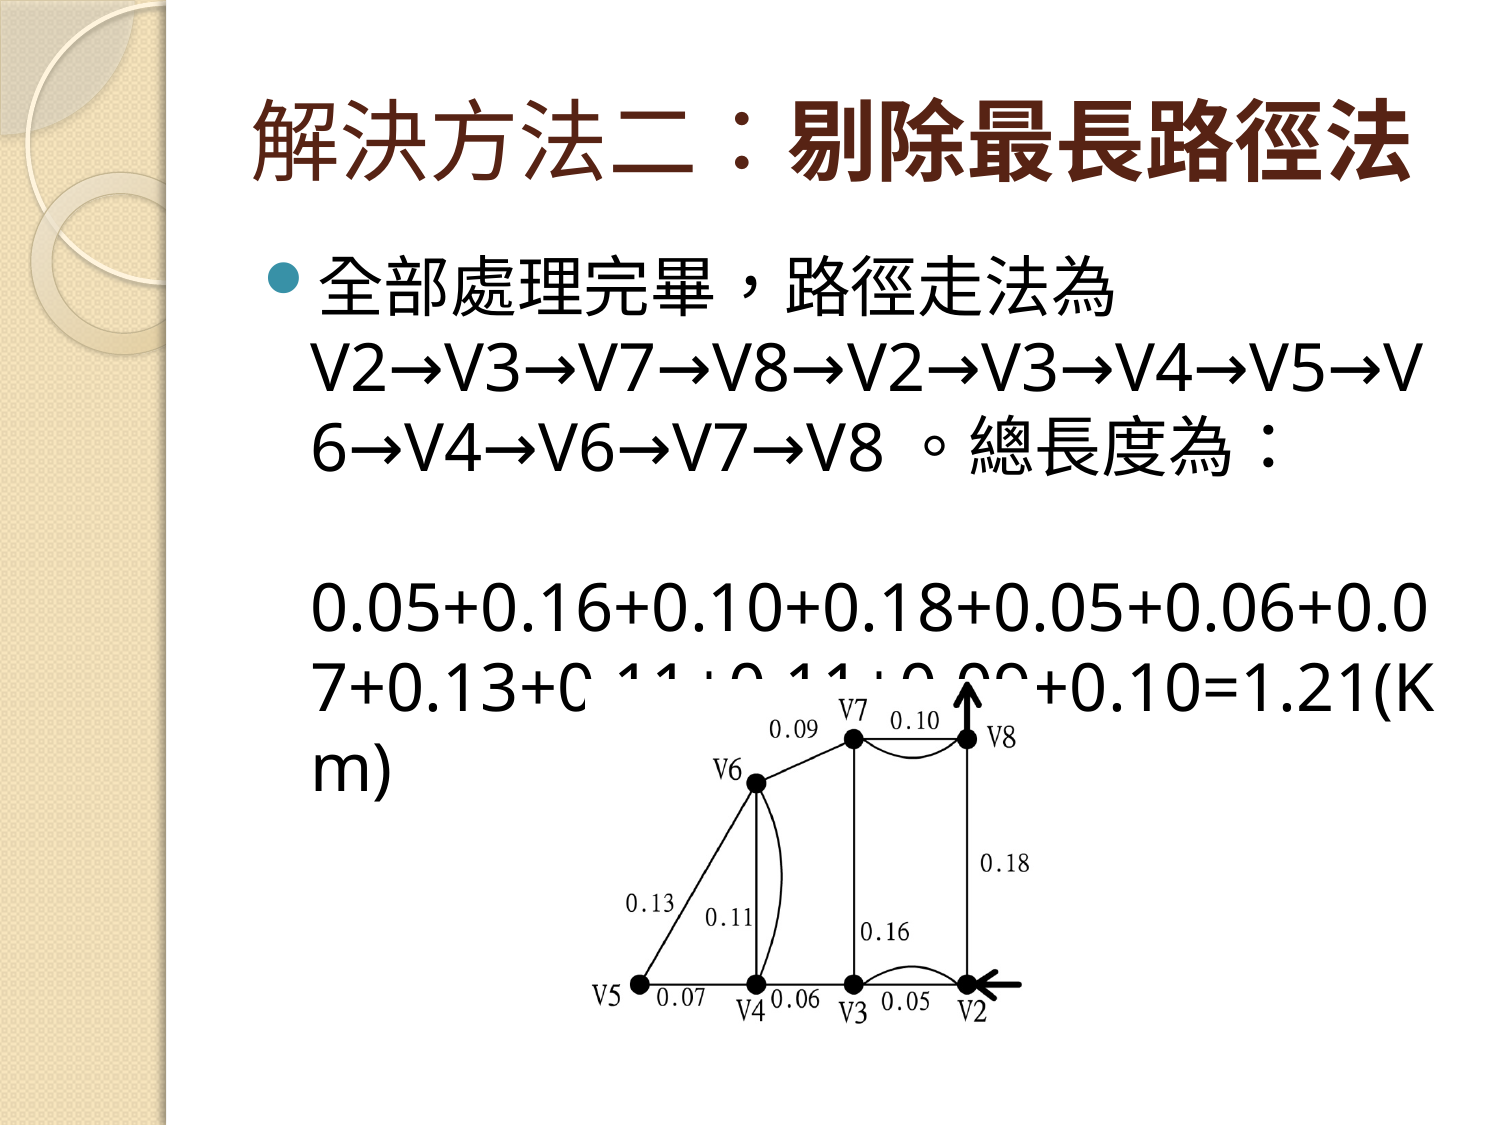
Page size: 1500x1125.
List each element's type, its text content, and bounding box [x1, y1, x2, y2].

list 全部處理完畢，路徑走法為V2→V3→V7→V8→V2→V3→V4→V5→V6→V4→V6→V7→V8。總長度為： 0.05+0.16+0.10+0.18+0.05+0.06+0.07+0.13+0.11+0.11+0.09+0.10=1.21(Km) [235, 237, 1466, 1025]
title 解決方法二：剔除最長路徑法 [235, 45, 1466, 233]
picture [585, 679, 1038, 1034]
